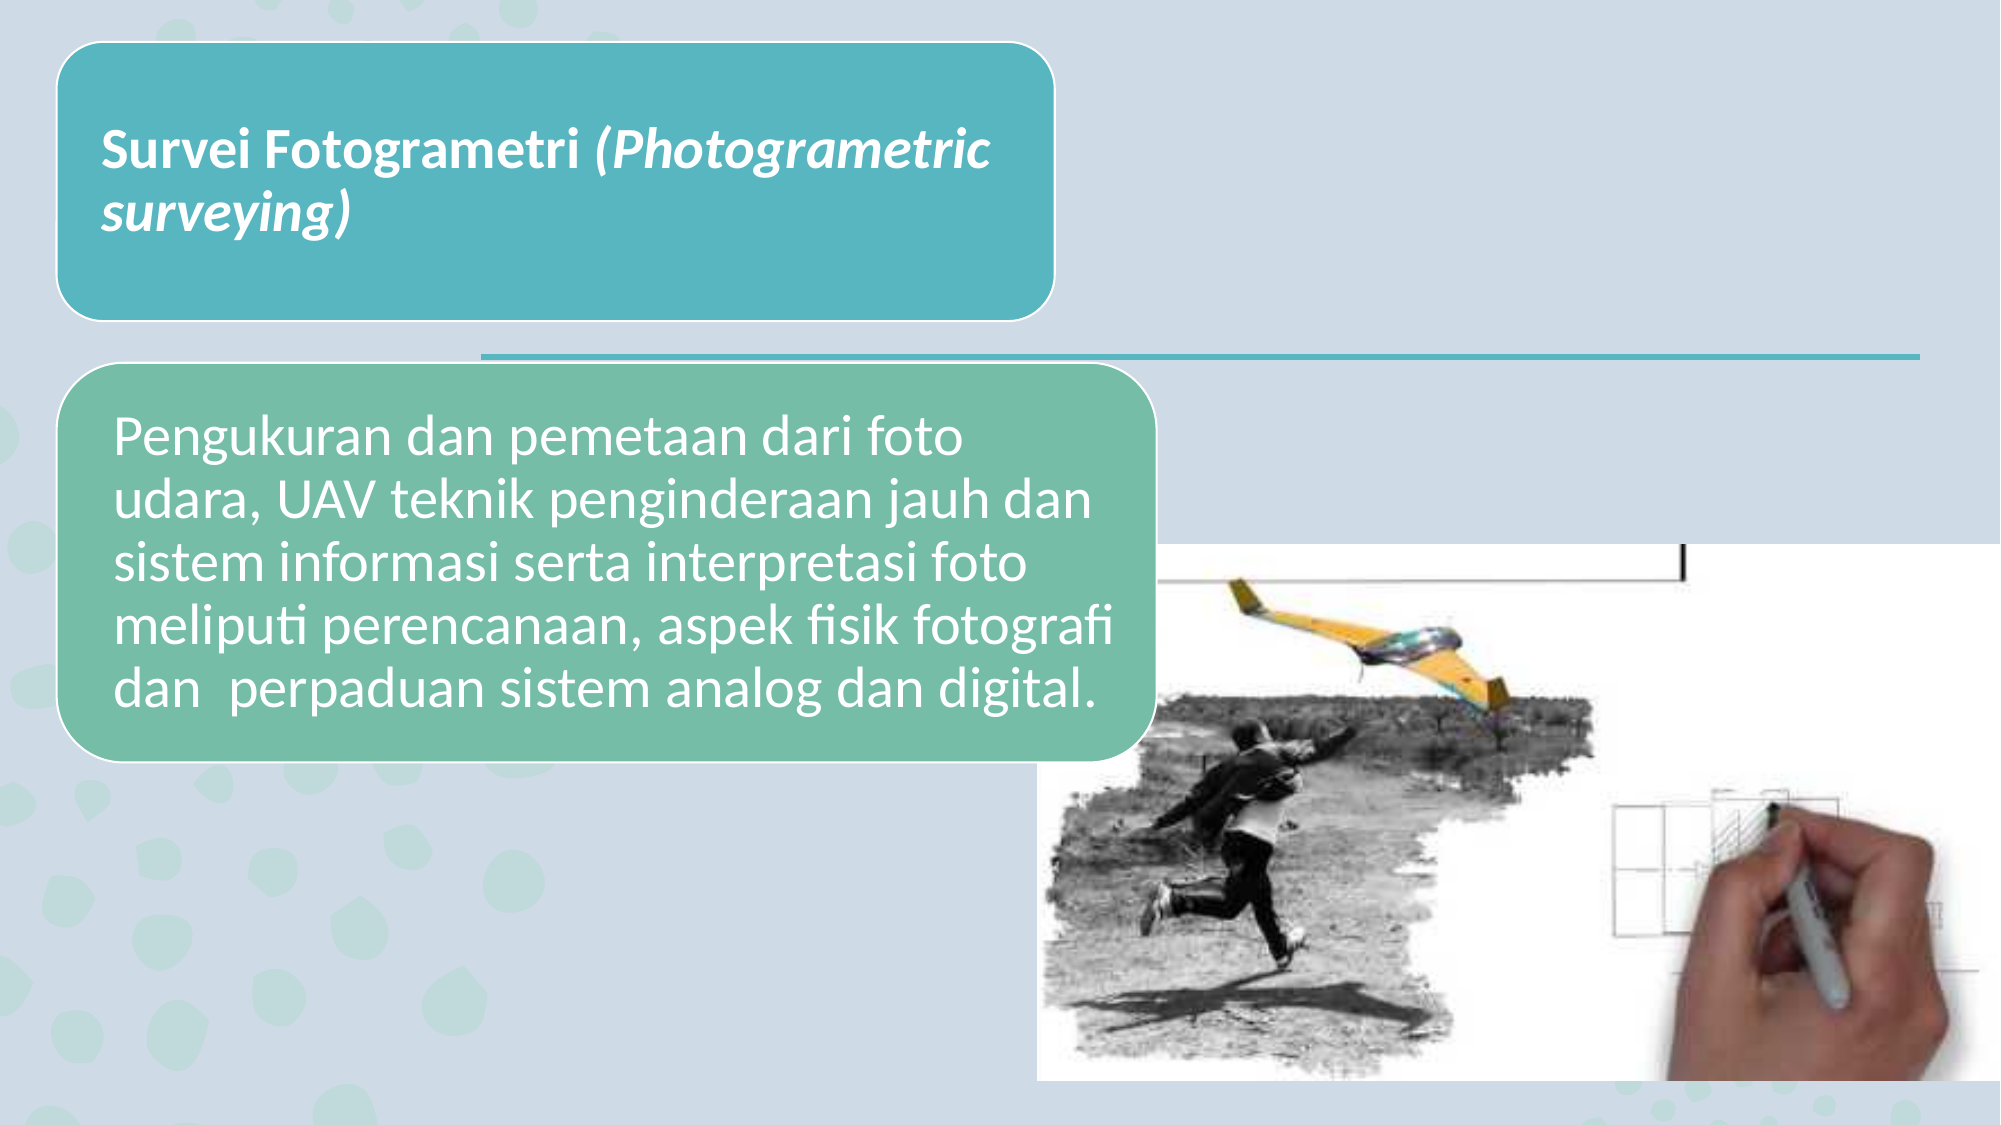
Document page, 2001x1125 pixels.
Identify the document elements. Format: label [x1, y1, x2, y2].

picture [1037, 544, 2000, 1082]
list [56, 0, 1157, 763]
